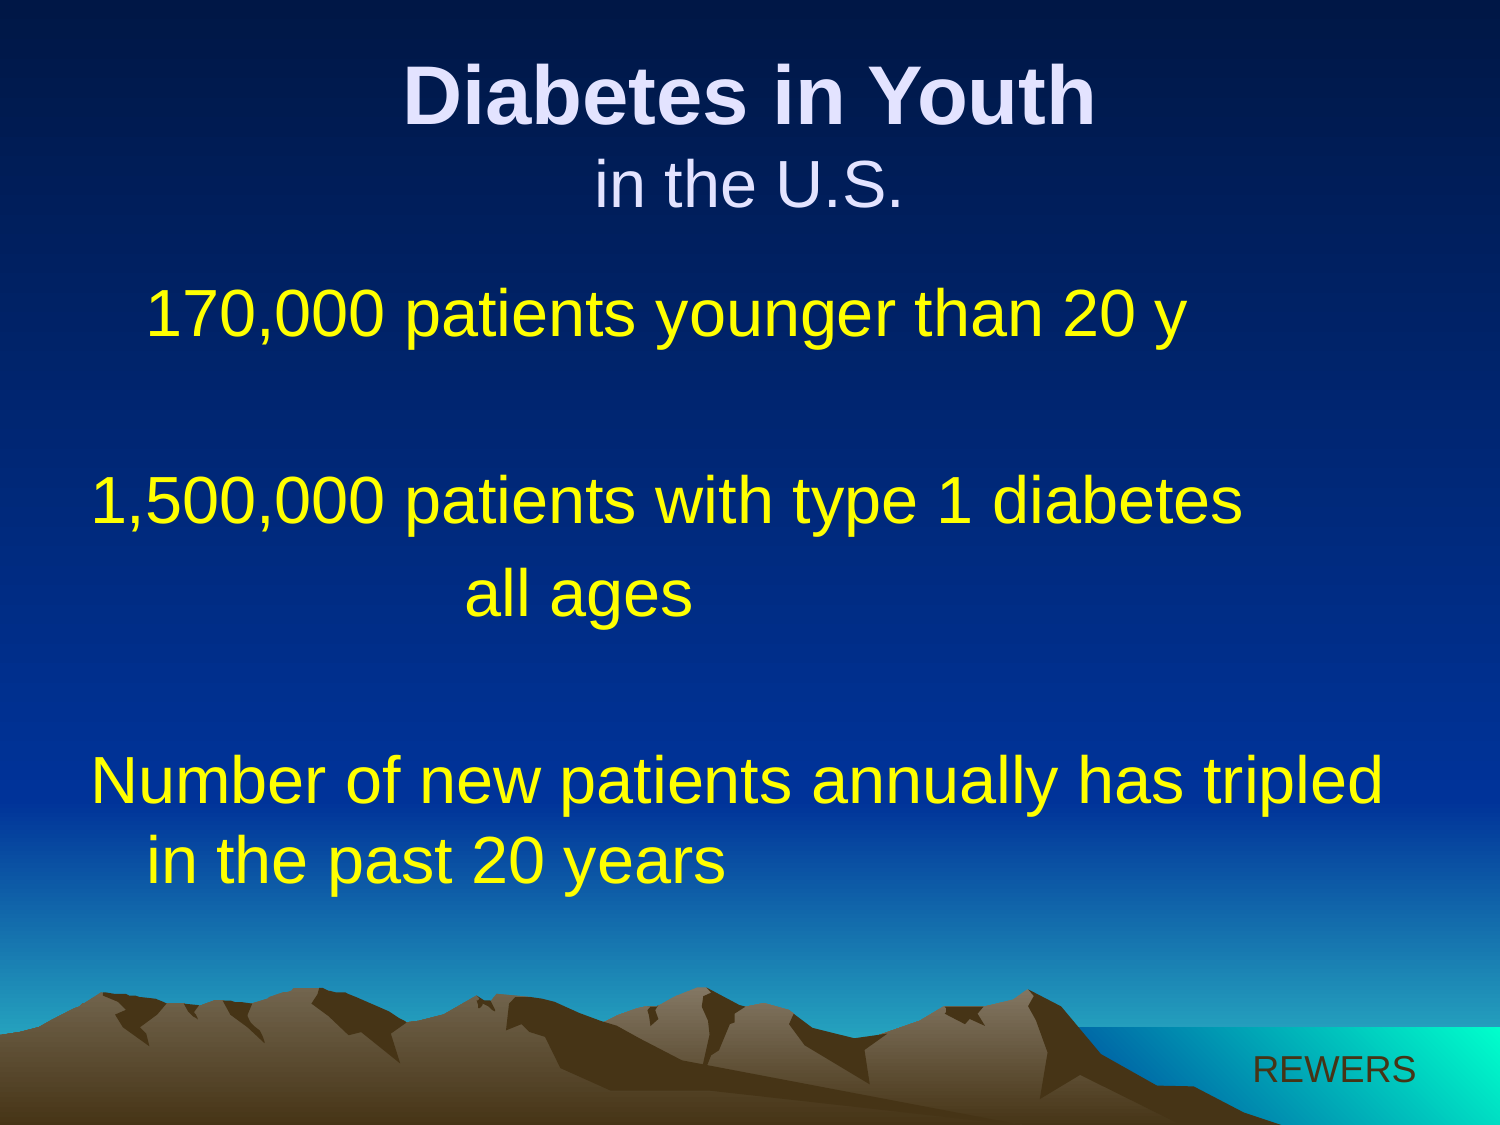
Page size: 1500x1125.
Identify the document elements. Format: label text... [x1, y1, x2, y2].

title Diabetes in Youth in the U.S. [74, 37, 1426, 226]
list 170,000 patients younger than 20 y 1,500,000 patients with type 1 diabetes all ages Number of new patients annually has tripled in the past 20 years [74, 262, 1426, 1001]
text_box REWERS [1237, 1037, 1475, 1098]
